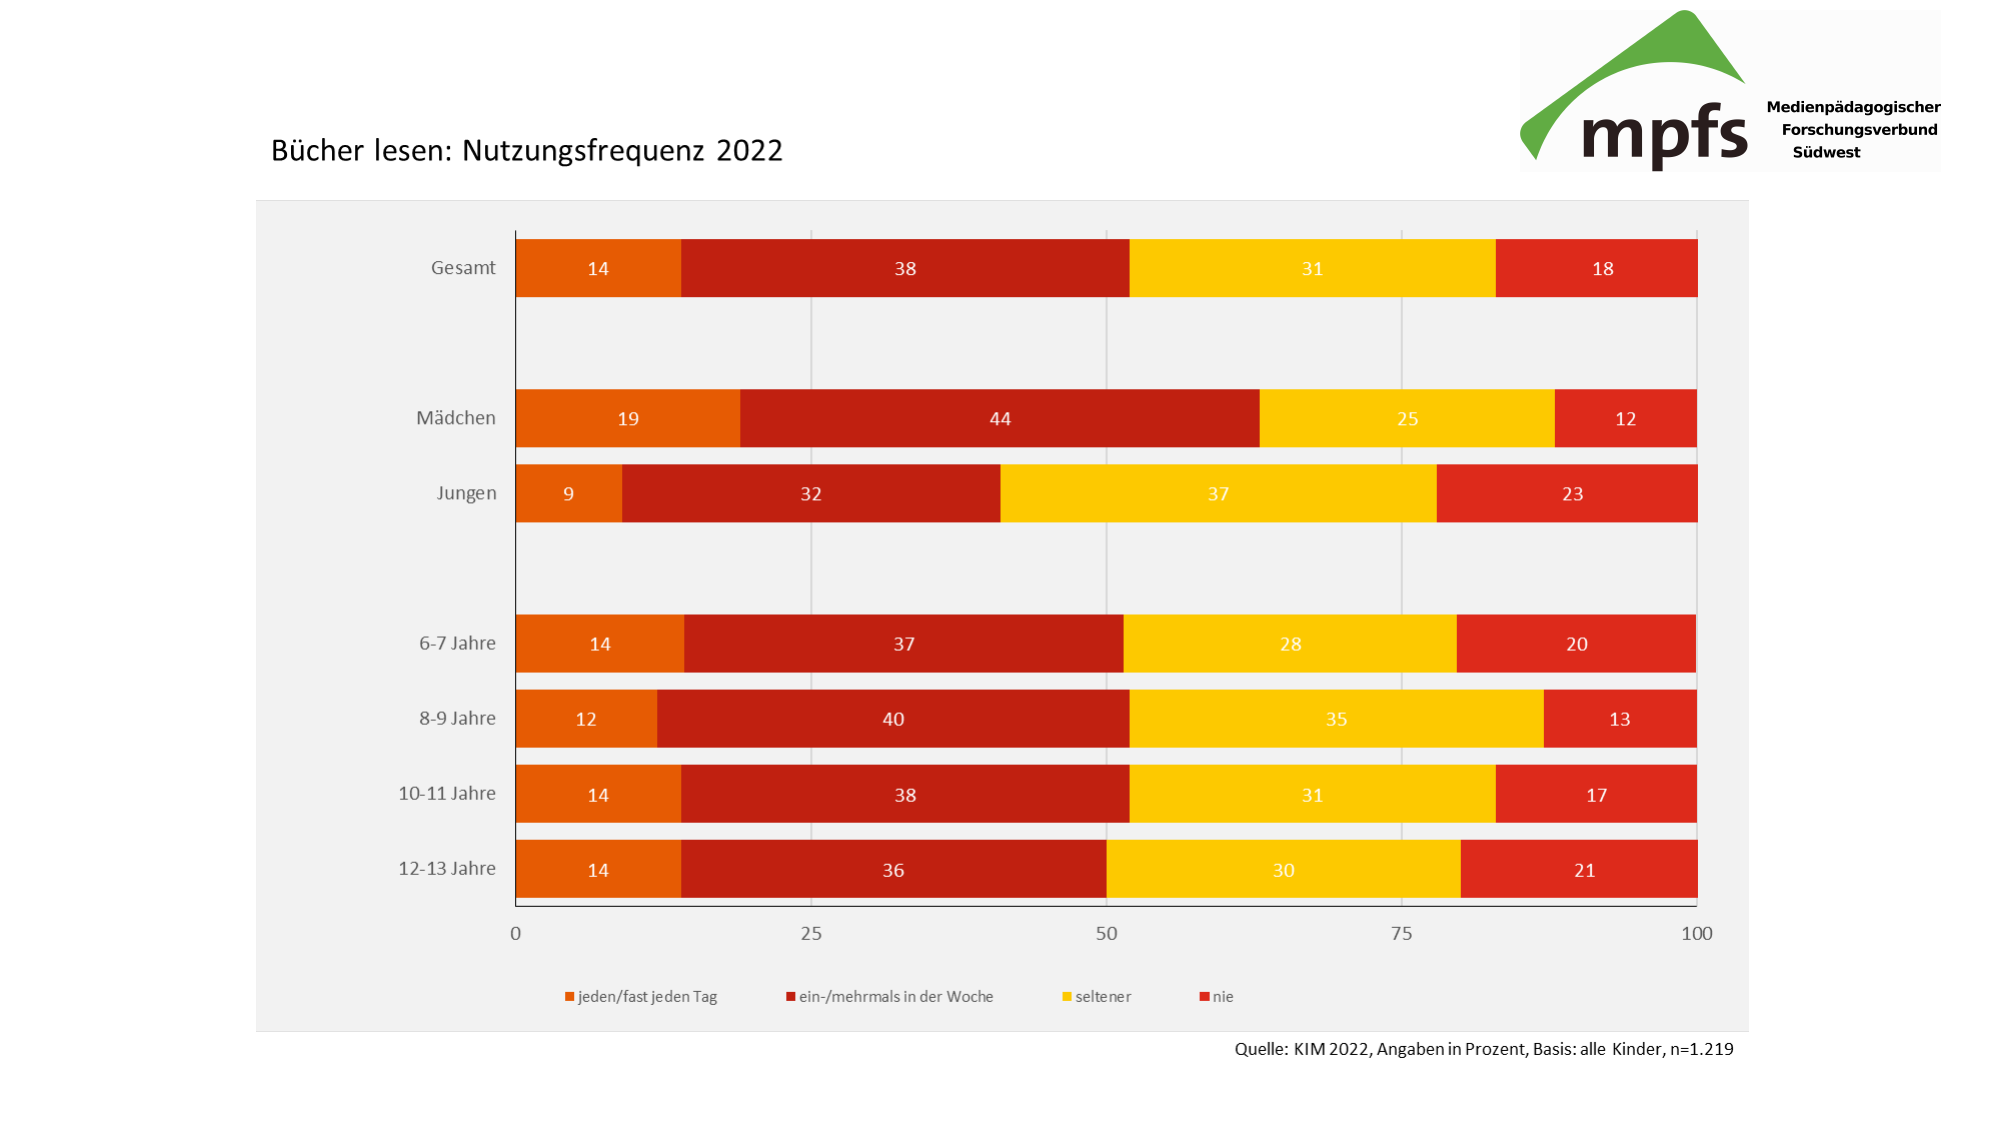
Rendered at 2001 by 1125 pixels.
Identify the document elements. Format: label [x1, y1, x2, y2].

picture [250, 10, 1941, 1101]
